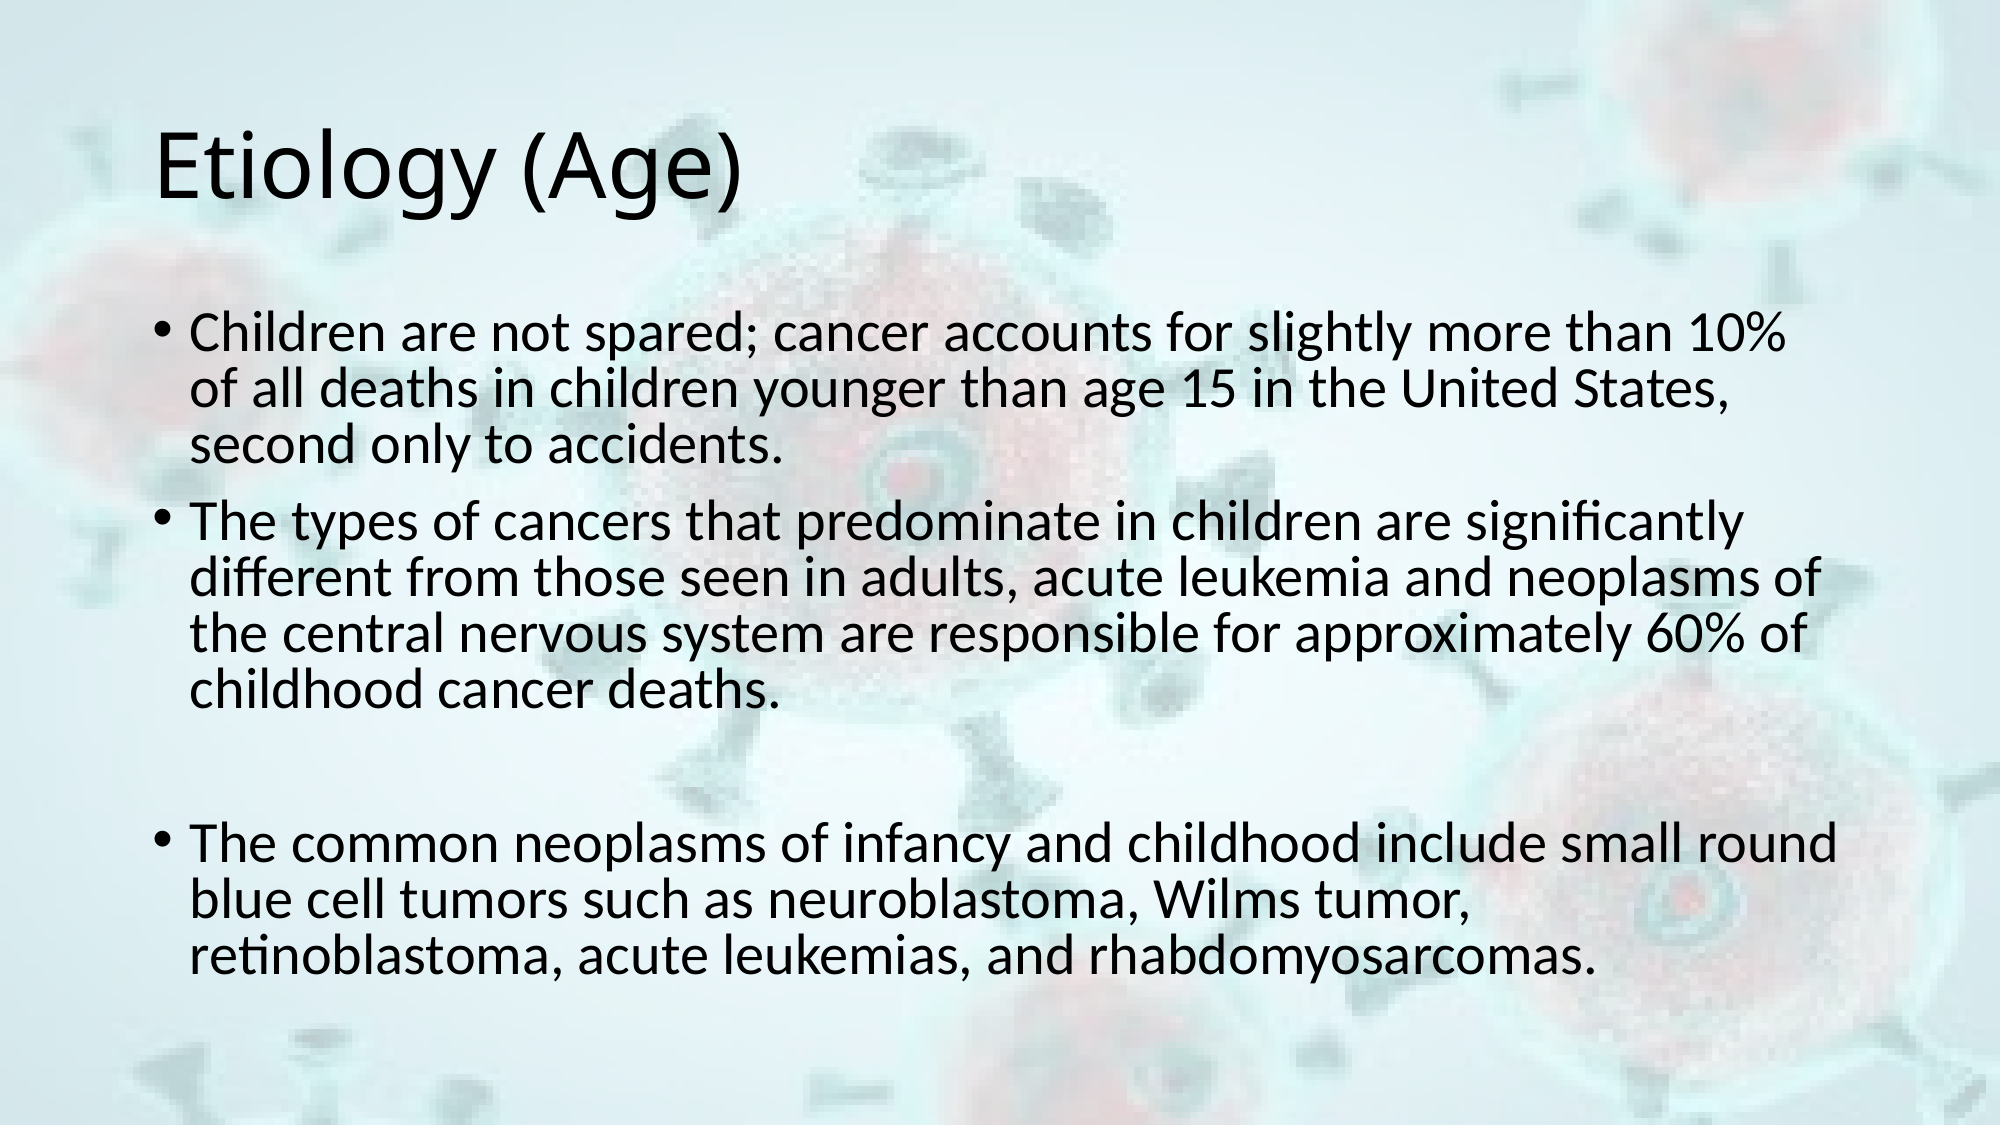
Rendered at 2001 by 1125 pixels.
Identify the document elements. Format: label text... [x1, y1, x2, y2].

title Etiology (Age) [137, 59, 1863, 278]
list Children are not spared; cancer accounts for slightly more than 10% of all deaths in children younger than age 15 in the United States, second only to accidents. The types of cancers that predominate in children are significantly different from those seen in adults, acute leukemia and neoplasms of the central nervous system are responsible for approximately 60% of childhood cancer deaths. The common neoplasms of infancy and childhood include small round blue cell tumors such as neuroblastoma, Wilms tumor, retinoblastoma, acute leukemias, and rhabdomyosarcomas. [137, 299, 1863, 1014]
